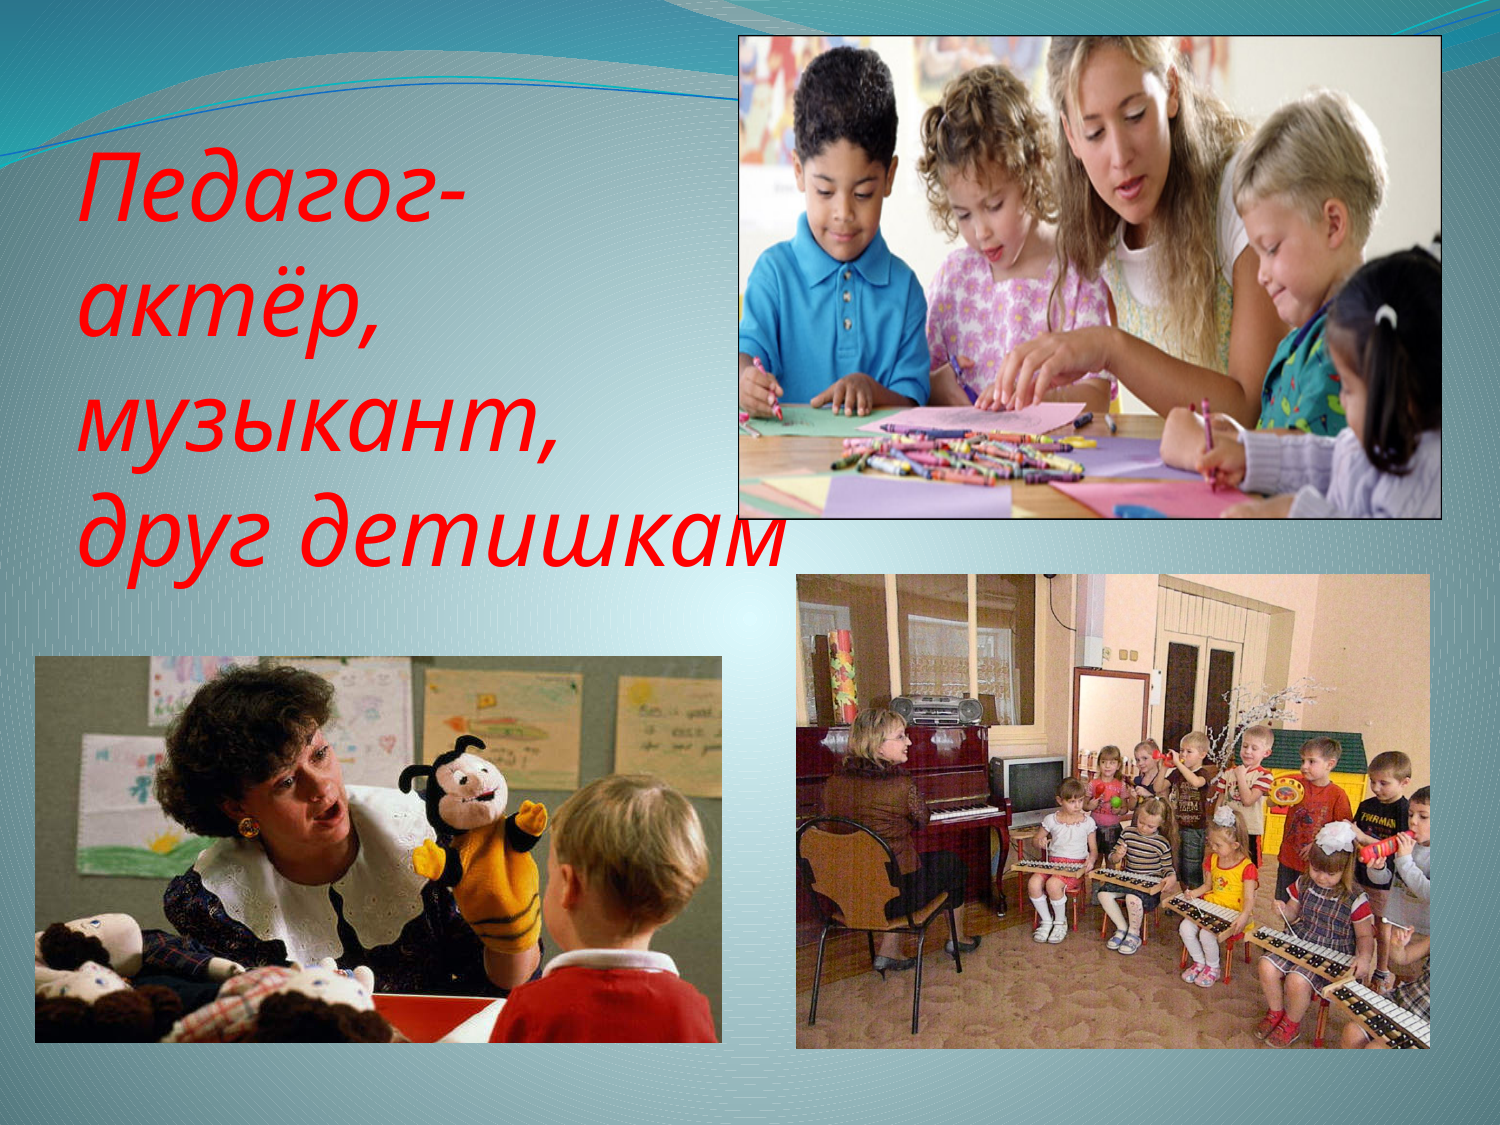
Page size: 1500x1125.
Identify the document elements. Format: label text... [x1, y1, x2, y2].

picture [737, 34, 1442, 520]
picture [796, 573, 1430, 1050]
title Педагог- актёр, музыкант, друг детишкам [75, 115, 1425, 586]
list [34, 655, 722, 1044]
